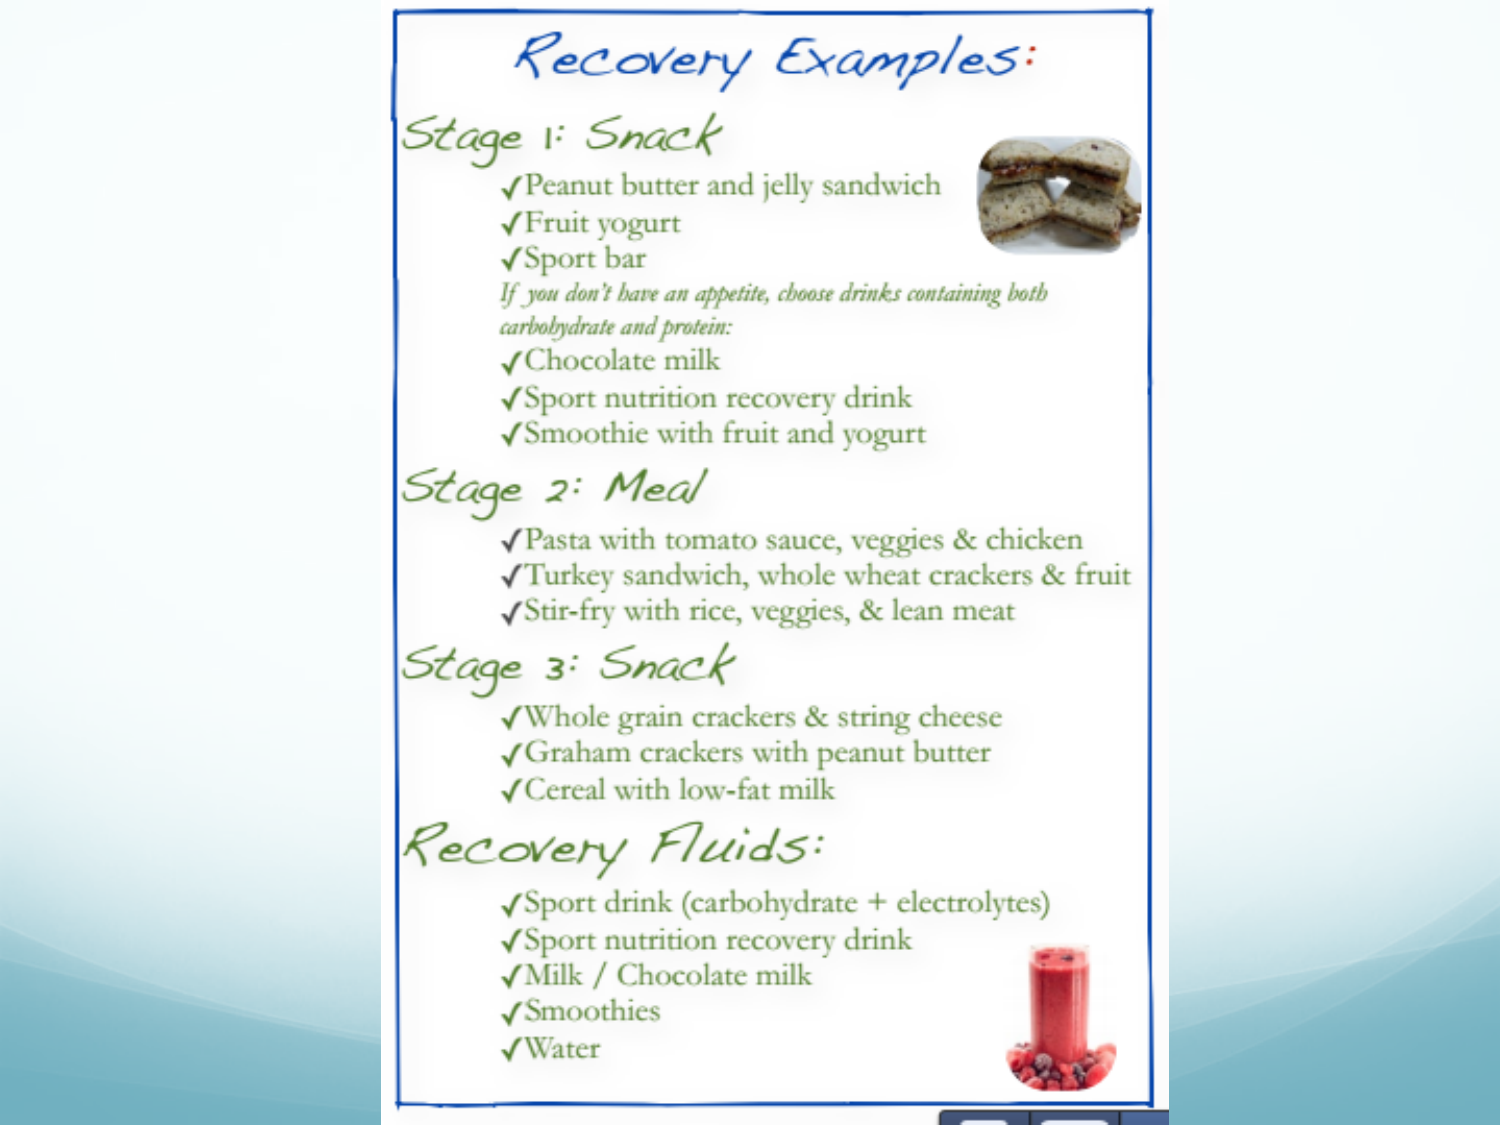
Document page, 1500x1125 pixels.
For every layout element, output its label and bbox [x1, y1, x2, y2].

picture [380, 0, 1170, 1125]
